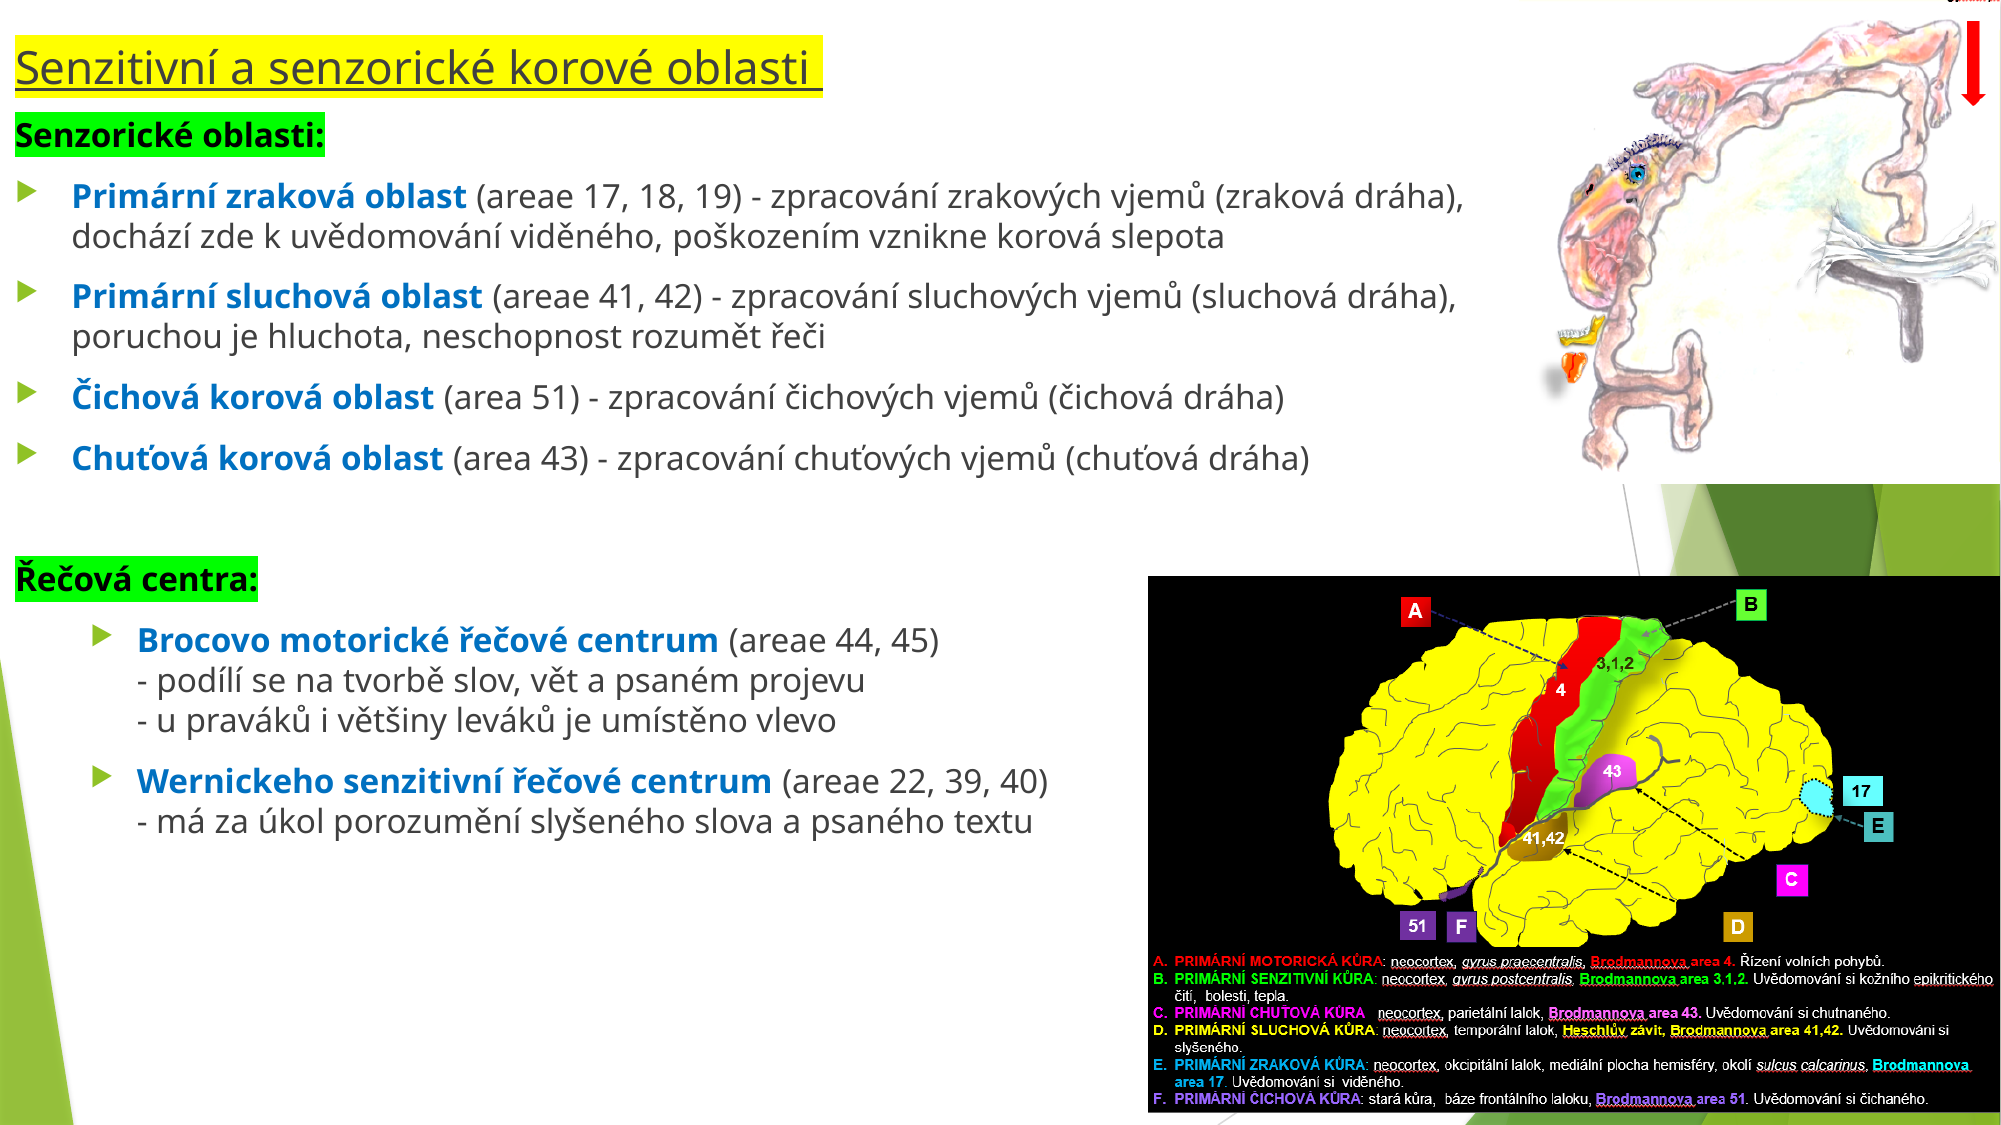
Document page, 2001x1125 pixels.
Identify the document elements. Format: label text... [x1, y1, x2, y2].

list Senzitivní a senzorické korové oblasti Senzorické oblasti: Primární zraková oblast (areae 17, 18, 19) - zpracování zrakových vjemů (zraková dráha), dochází zde k uvědomování viděného, poškozením vznikne korová slepota Primární sluchová oblast (areae 41, 42) - zpracování sluchových vjemů (sluchová dráha), poruchou je hluchota, neschopnost rozumět řeči Čichová korová oblast (area 51) - zpracování čichových vjemů (čichová dráha) Chuťová korová oblast (area 43) - zpracování chuťových vjemů (chuťová dráha) Řečová centra: Brocovo motorické řečové centrum (areae 44, 45) - podílí se na tvorbě slov, vět a psaném projevu - u praváků i většiny leváků je umístěno vlevo Wernickeho senzitivní řečové centrum (areae 22, 39, 40) - má za úkol porozumění slyšeného slova a psaného textu [0, 30, 1520, 1125]
picture [1148, 576, 2000, 1114]
picture [1518, 0, 2000, 484]
